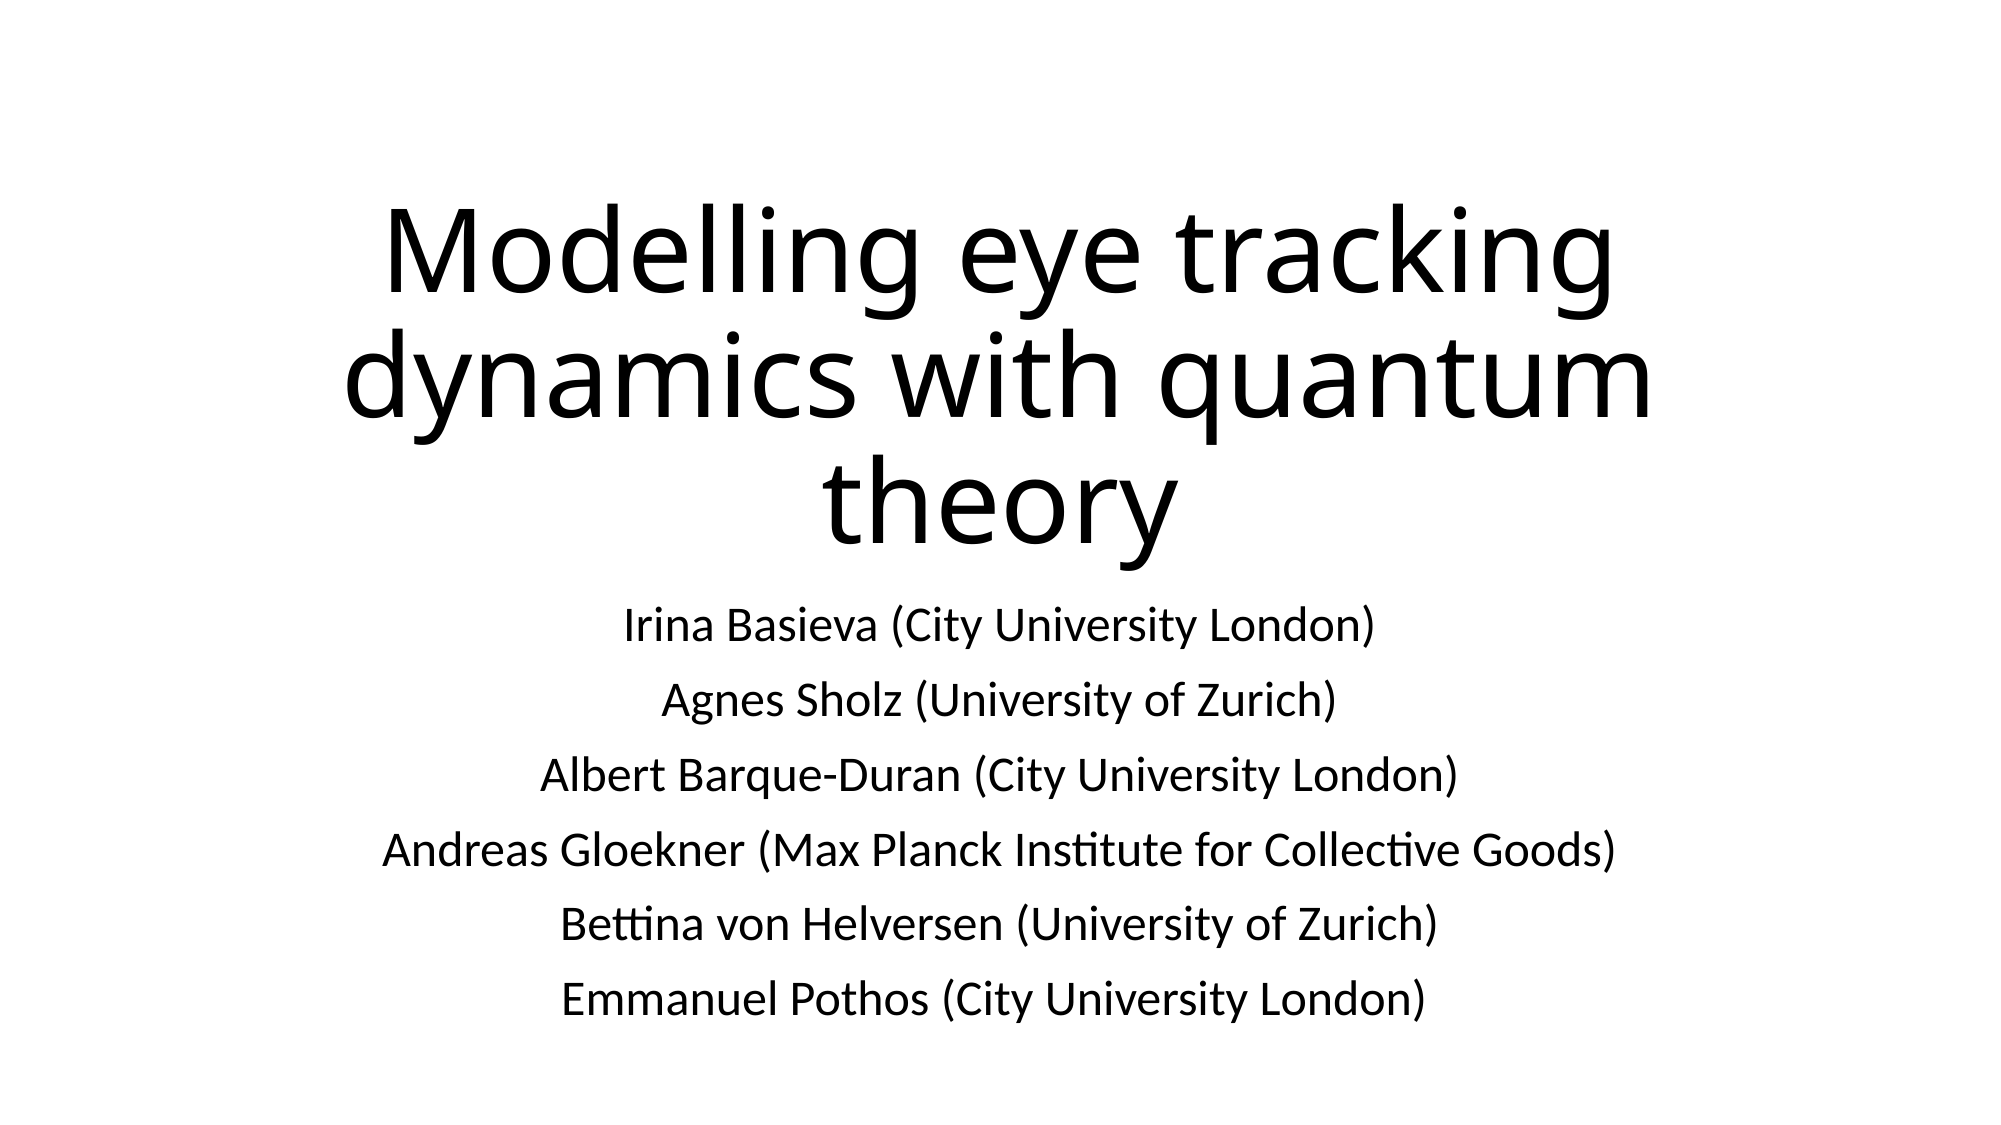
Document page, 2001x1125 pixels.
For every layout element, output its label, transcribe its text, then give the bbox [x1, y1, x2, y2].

title Modelling eye tracking dynamics with quantum theory [249, 184, 1750, 576]
subtitle Irina Basieva (City University London) Agnes Sholz (University of Zurich) Albert Barque-Duran (City University London) Andreas Gloekner (Max Planck Institute for Collective Goods) Bettina von Helversen (University of Zurich) Emmanuel Pothos (City University London) [249, 590, 1750, 1058]
